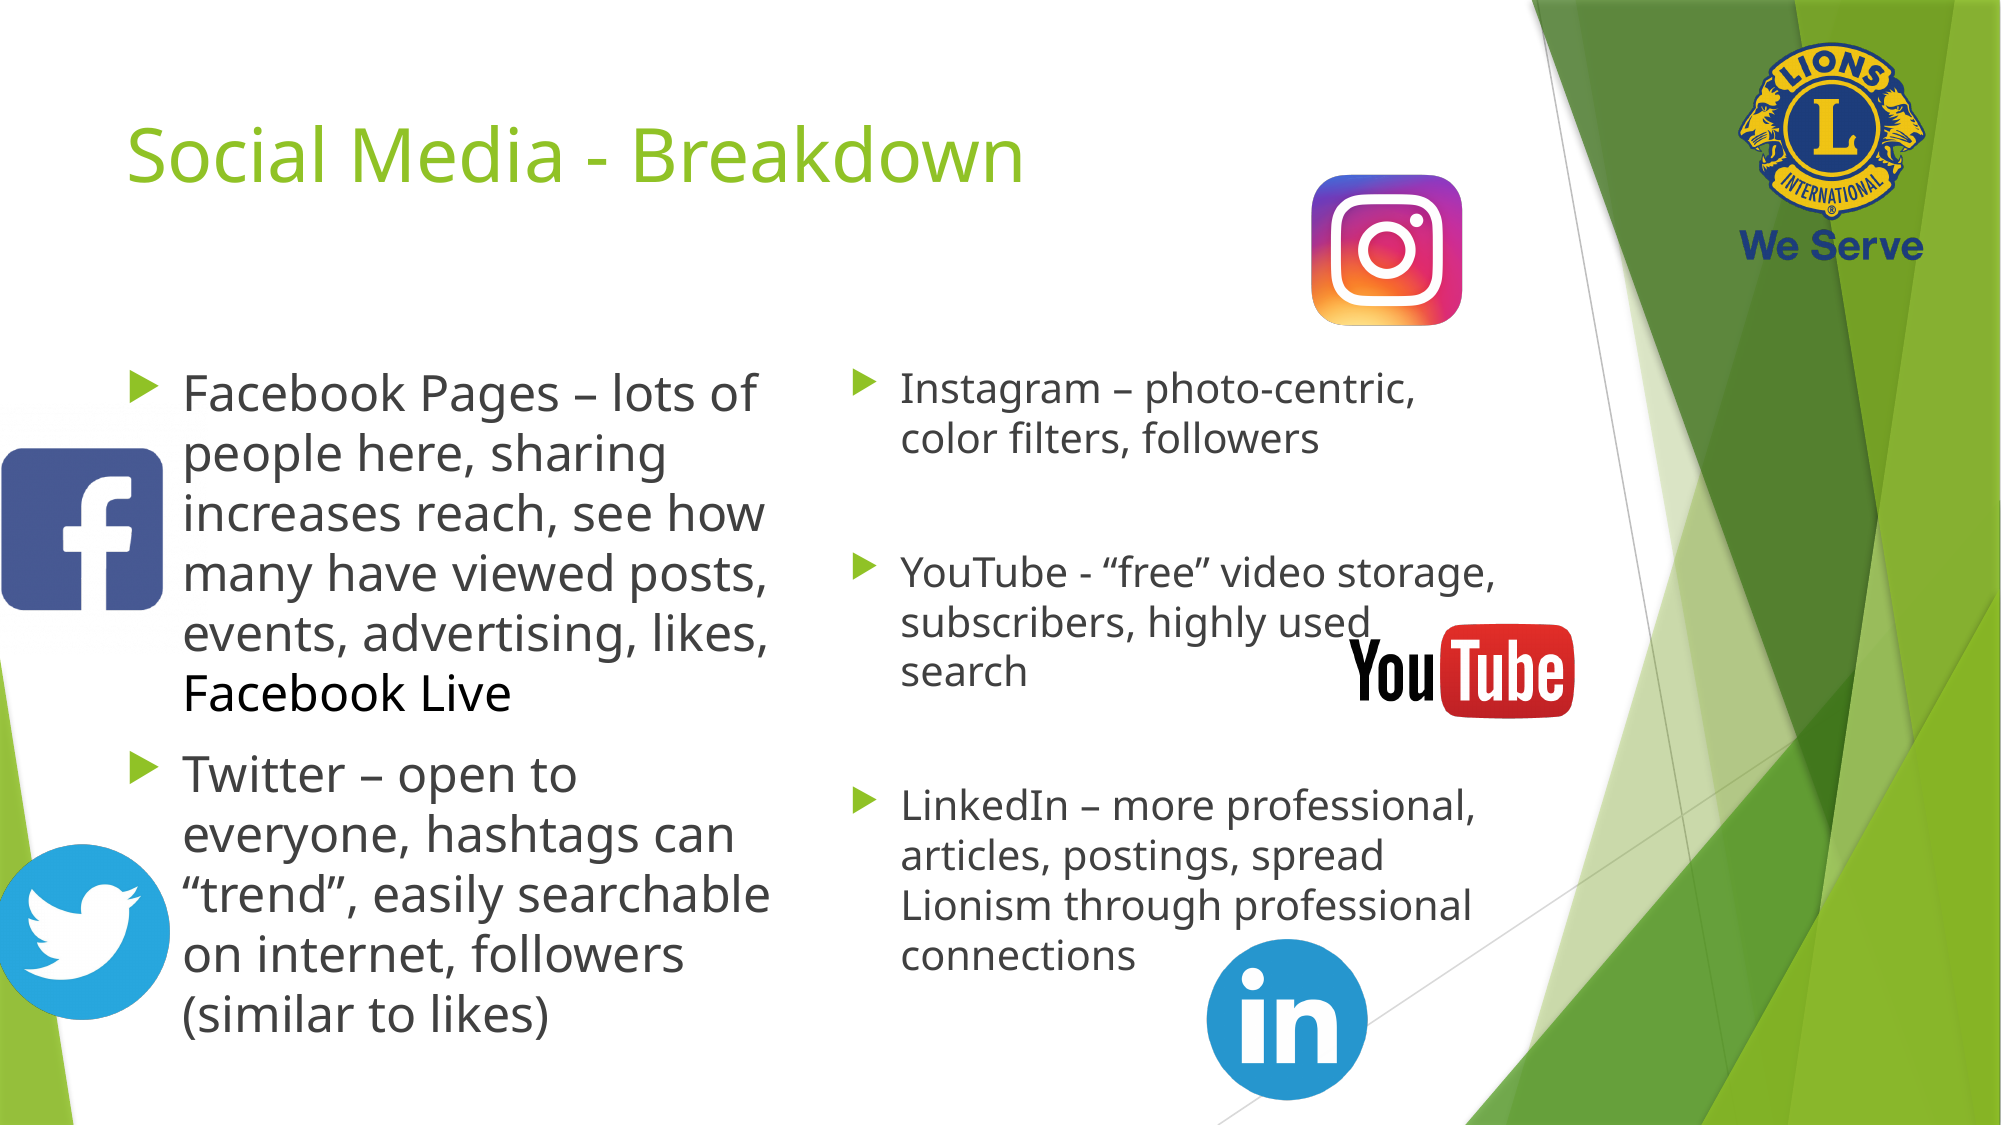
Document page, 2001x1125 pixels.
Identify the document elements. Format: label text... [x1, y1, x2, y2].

picture [1304, 166, 1474, 337]
title Social Media - Breakdown [111, 99, 1522, 317]
picture [1177, 910, 1397, 1125]
picture [0, 844, 170, 1021]
picture [0, 402, 209, 655]
list Facebook Pages – lots of people here, sharing increases reach, see how many have viewed posts, events, advertising, likes, Facebook Live Twitter – open to everyone, hashtags can “trend”, easily searchable on internet, followers (similar to likes) [111, 354, 798, 992]
picture [1286, 600, 1636, 745]
picture [1683, 0, 2000, 279]
list Instagram – photo-centric, color filters, followers YouTube - “free” video storage, subscribers, highly used search LinkedIn – more professional, articles, postings, spread Lionism through professional connections [834, 354, 1522, 992]
